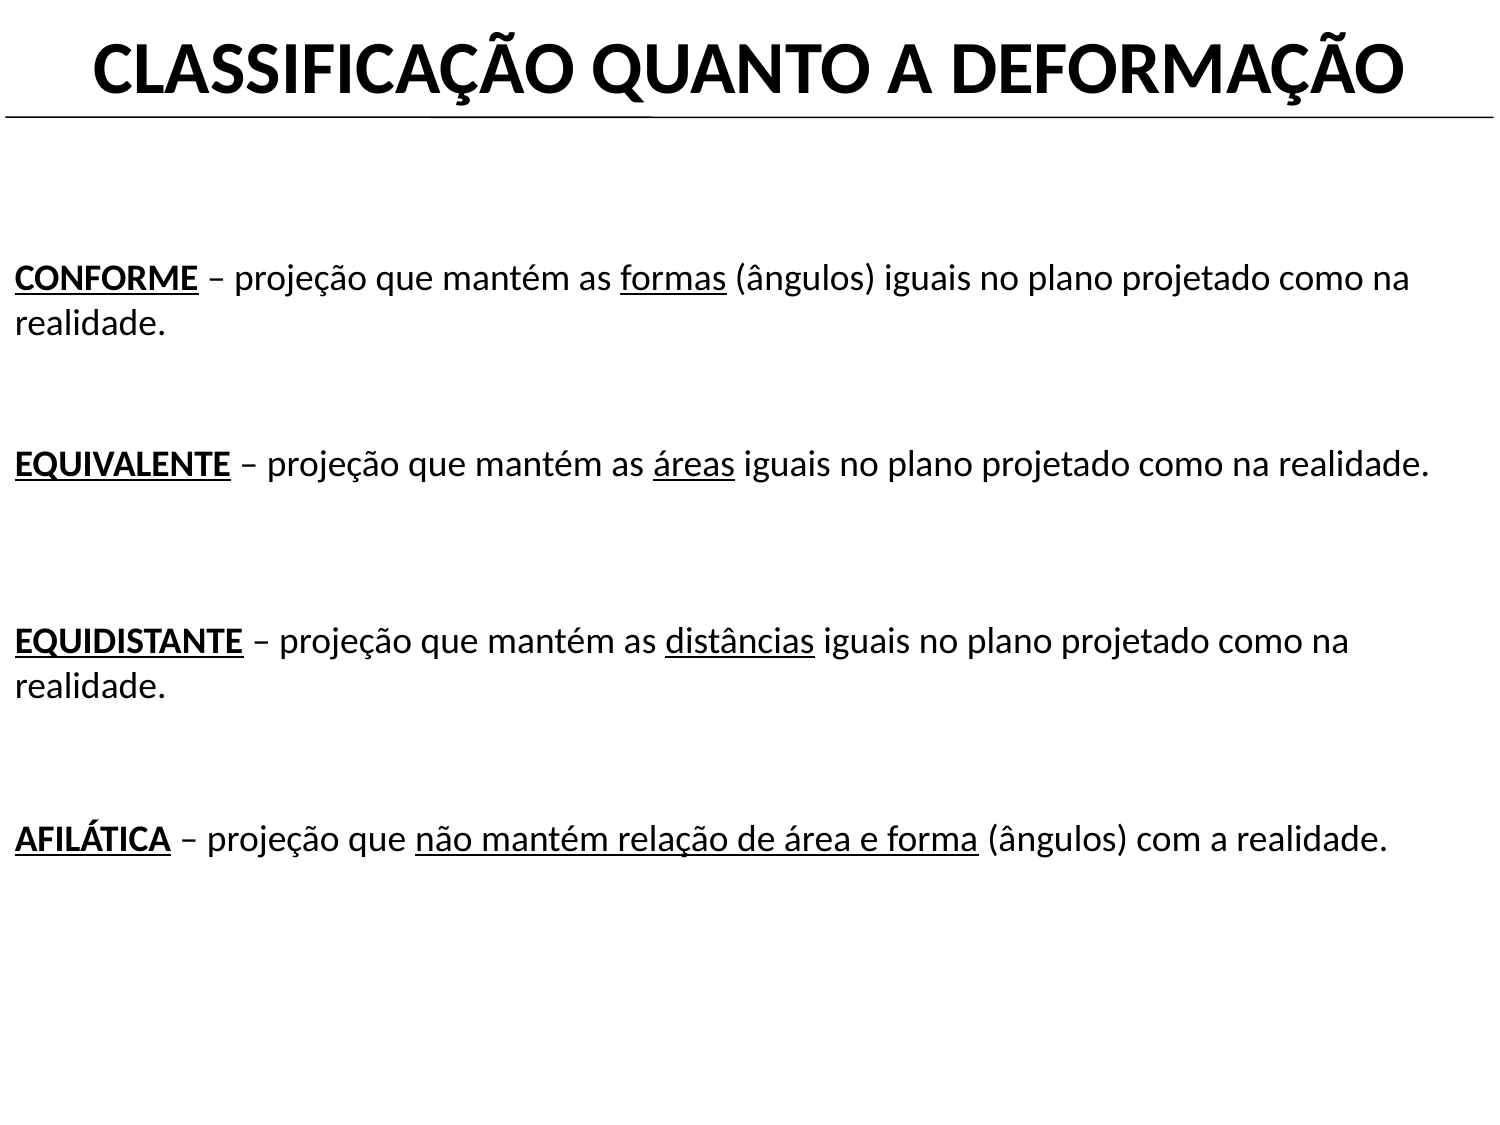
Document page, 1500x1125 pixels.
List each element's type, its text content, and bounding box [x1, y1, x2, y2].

text_box EQUIDISTANTE – projeção que mantém as distâncias iguais no plano projetado como na realidade. [0, 608, 1500, 714]
text_box EQUIVALENTE – projeção que mantém as áreas iguais no plano projetado como na realidade. [0, 431, 1500, 492]
text_box AFILÁTICA – projeção que não mantém relação de área e forma (ângulos) com a realidade. [0, 806, 1500, 867]
text_box CONFORME – projeção que mantém as formas (ângulos) iguais no plano projetado como na realidade. [0, 245, 1500, 351]
text_box CLASSIFICAÇÃO QUANTO A DEFORMAÇÃO [0, 11, 1500, 117]
